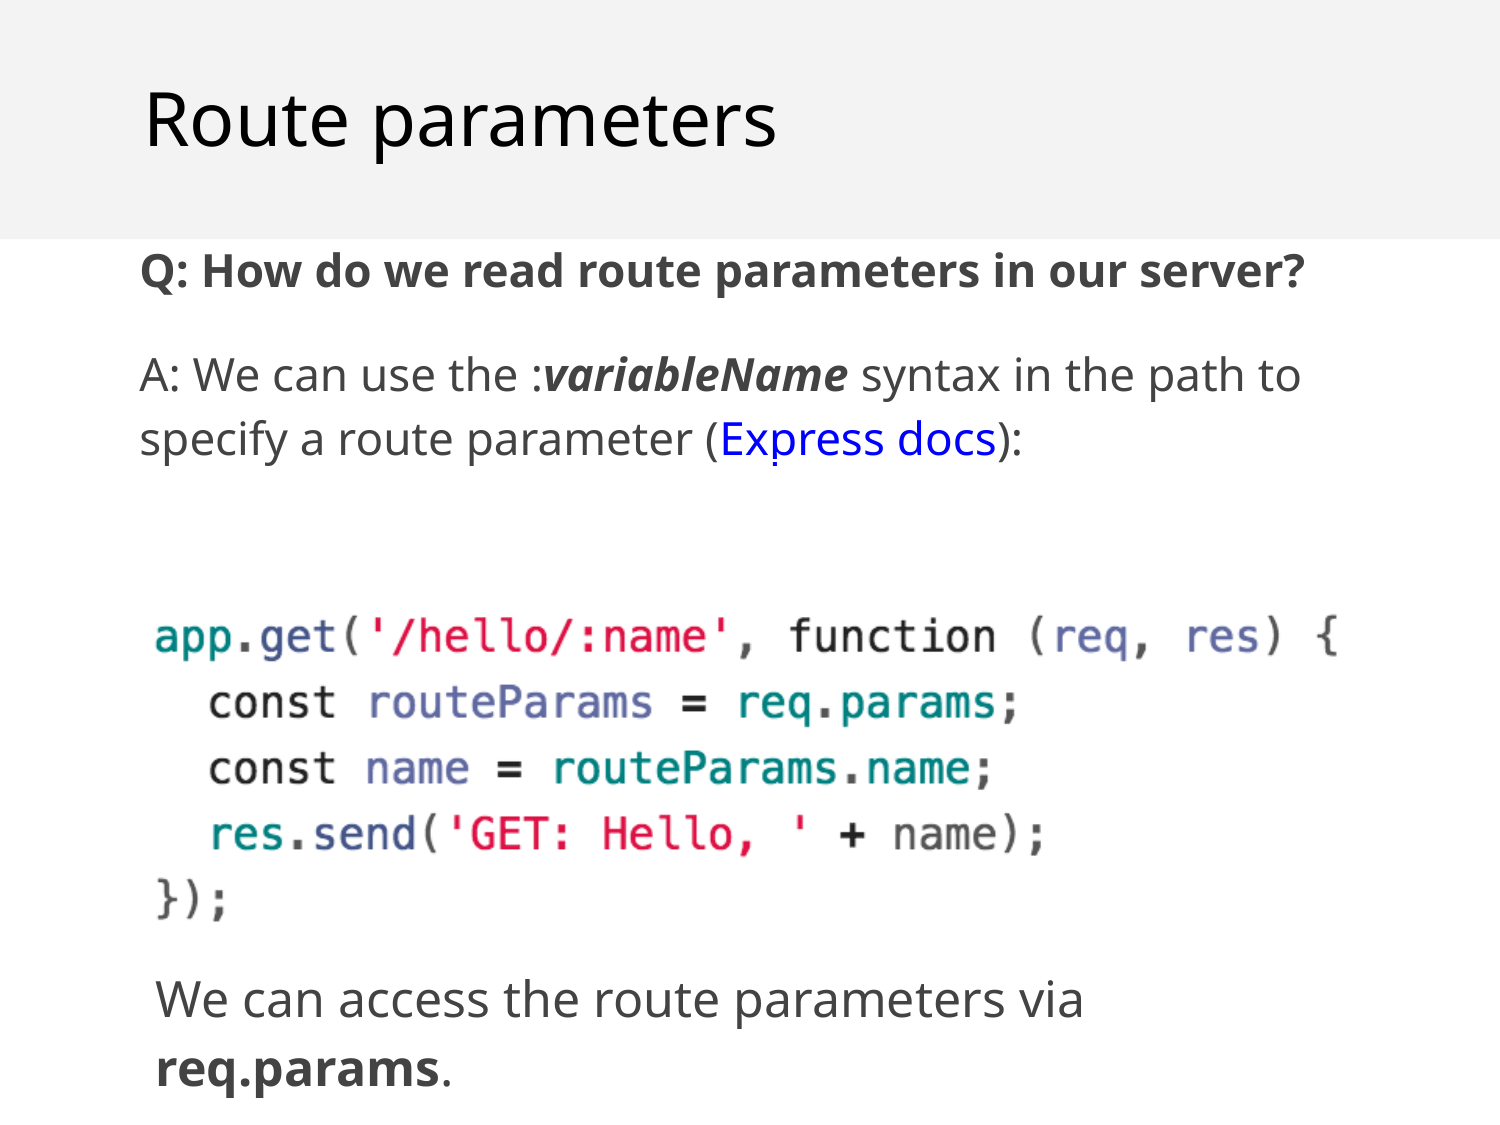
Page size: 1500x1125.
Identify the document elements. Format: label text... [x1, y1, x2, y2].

picture [132, 605, 1368, 950]
text_box Q: How do we read route parameters in our server? A: We can use the :variableName syntax in the path to specify a route parameter (Express docs): [124, 218, 1368, 518]
text_box We can access the route parameters via req.params. [140, 943, 1385, 1085]
text_box Route parameters [128, 56, 1372, 183]
